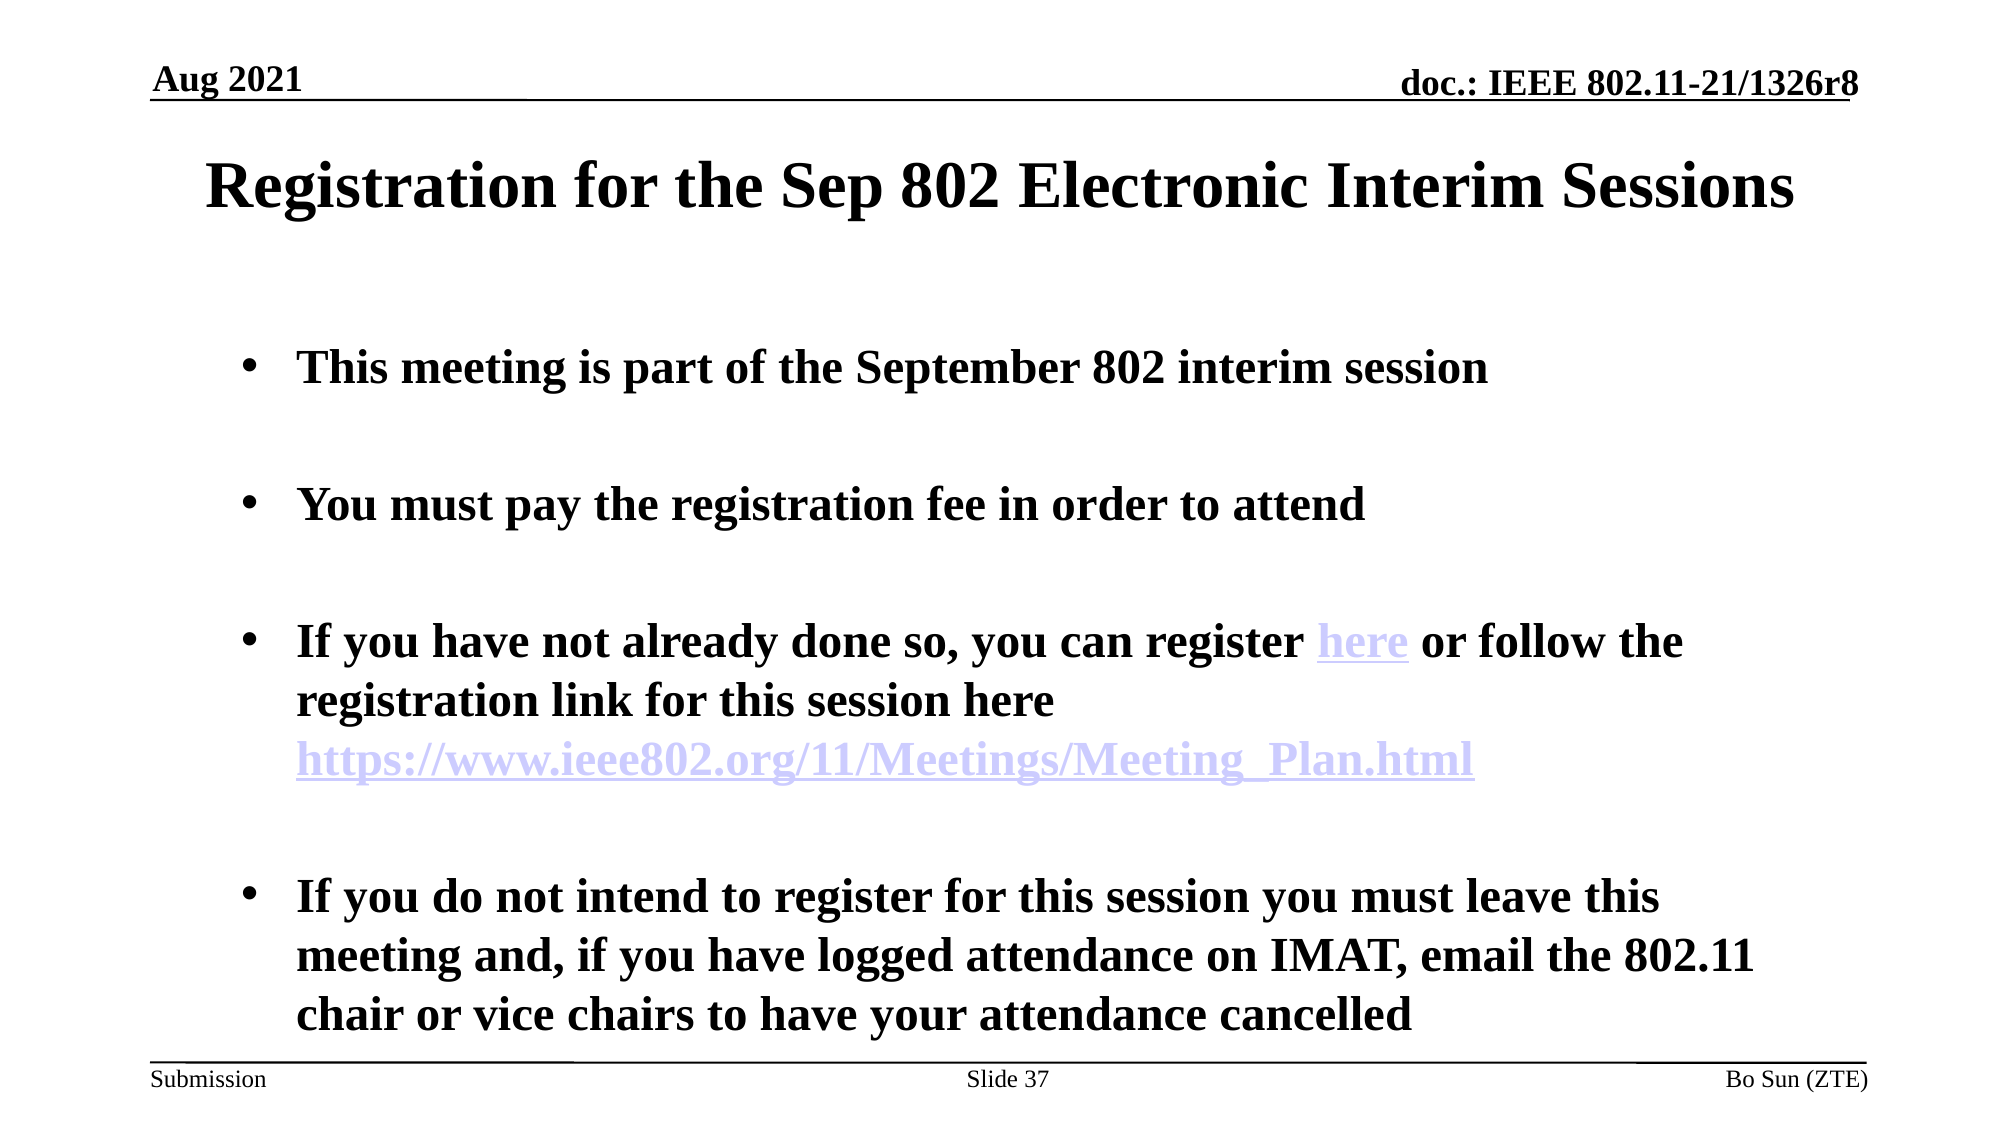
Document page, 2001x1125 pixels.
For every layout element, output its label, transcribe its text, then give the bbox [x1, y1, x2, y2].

text_box This meeting is part of the September 802 interim session You must pay the registration fee in order to attend If you have not already done so, you can register here or follow the registration link for this session here https://www.ieee802.org/11/Meetings/Meeting_Plan.html If you do not intend to register for this session you must leave this meeting and, if you have logged attendance on IMAT, email the 802.11 chair or vice chairs to have your attendance cancelled [225, 327, 1855, 1049]
footer Bo Sun (ZTE) [1171, 1061, 1869, 1093]
slide_number Slide 37 [949, 1061, 1067, 1123]
text_box Registration for the Sep 802 Electronic Interim Sessions [152, 99, 1851, 262]
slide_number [152, 54, 563, 100]
